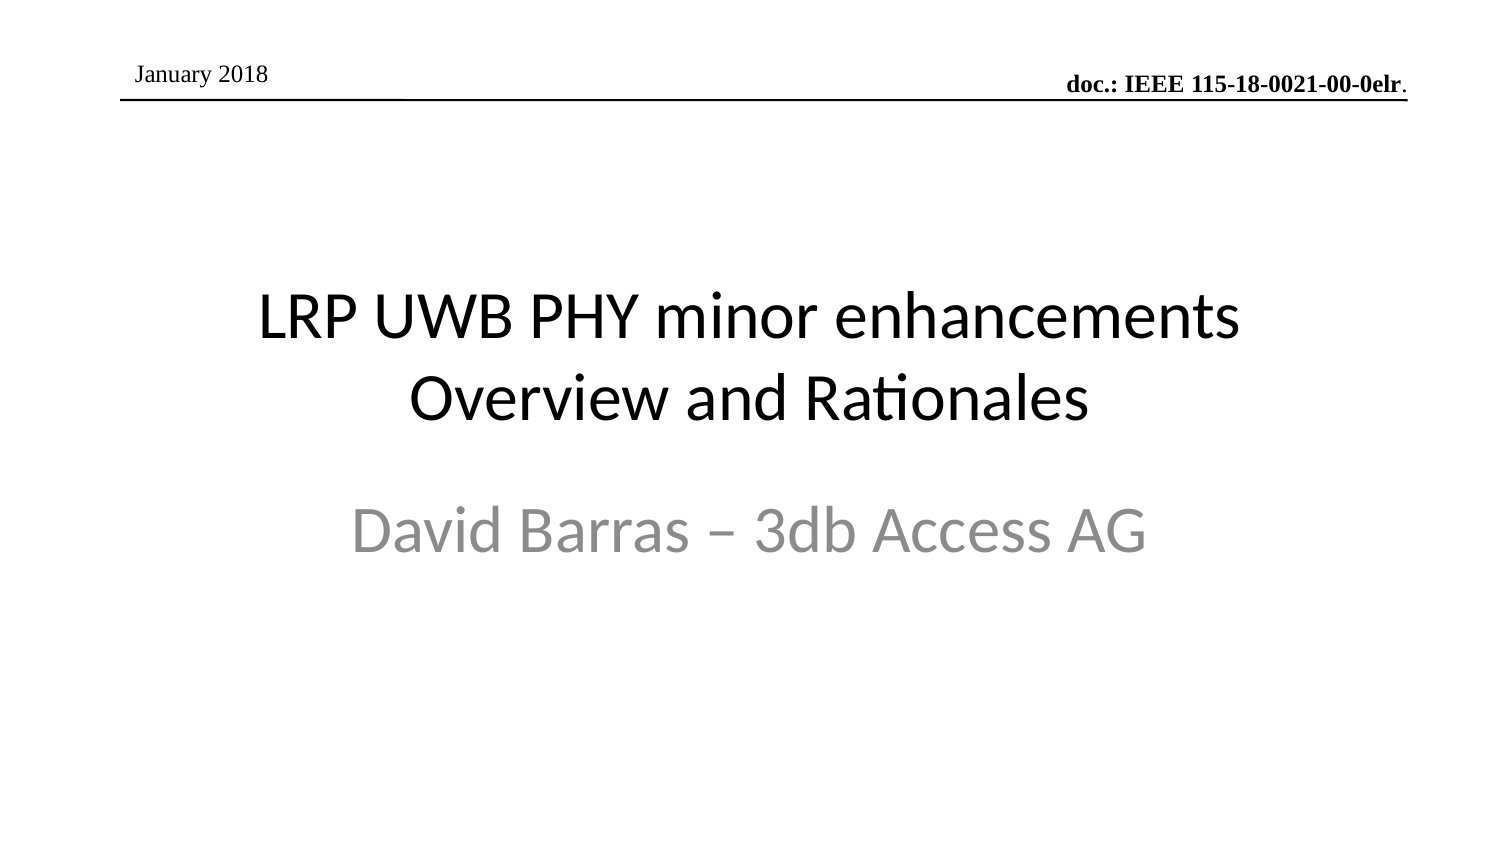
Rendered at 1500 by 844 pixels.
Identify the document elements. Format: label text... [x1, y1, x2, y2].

subtitle David Barras – 3db Access AG [225, 478, 1275, 694]
title LRP UWB PHY minor enhancements Overview and Rationales [112, 262, 1388, 443]
